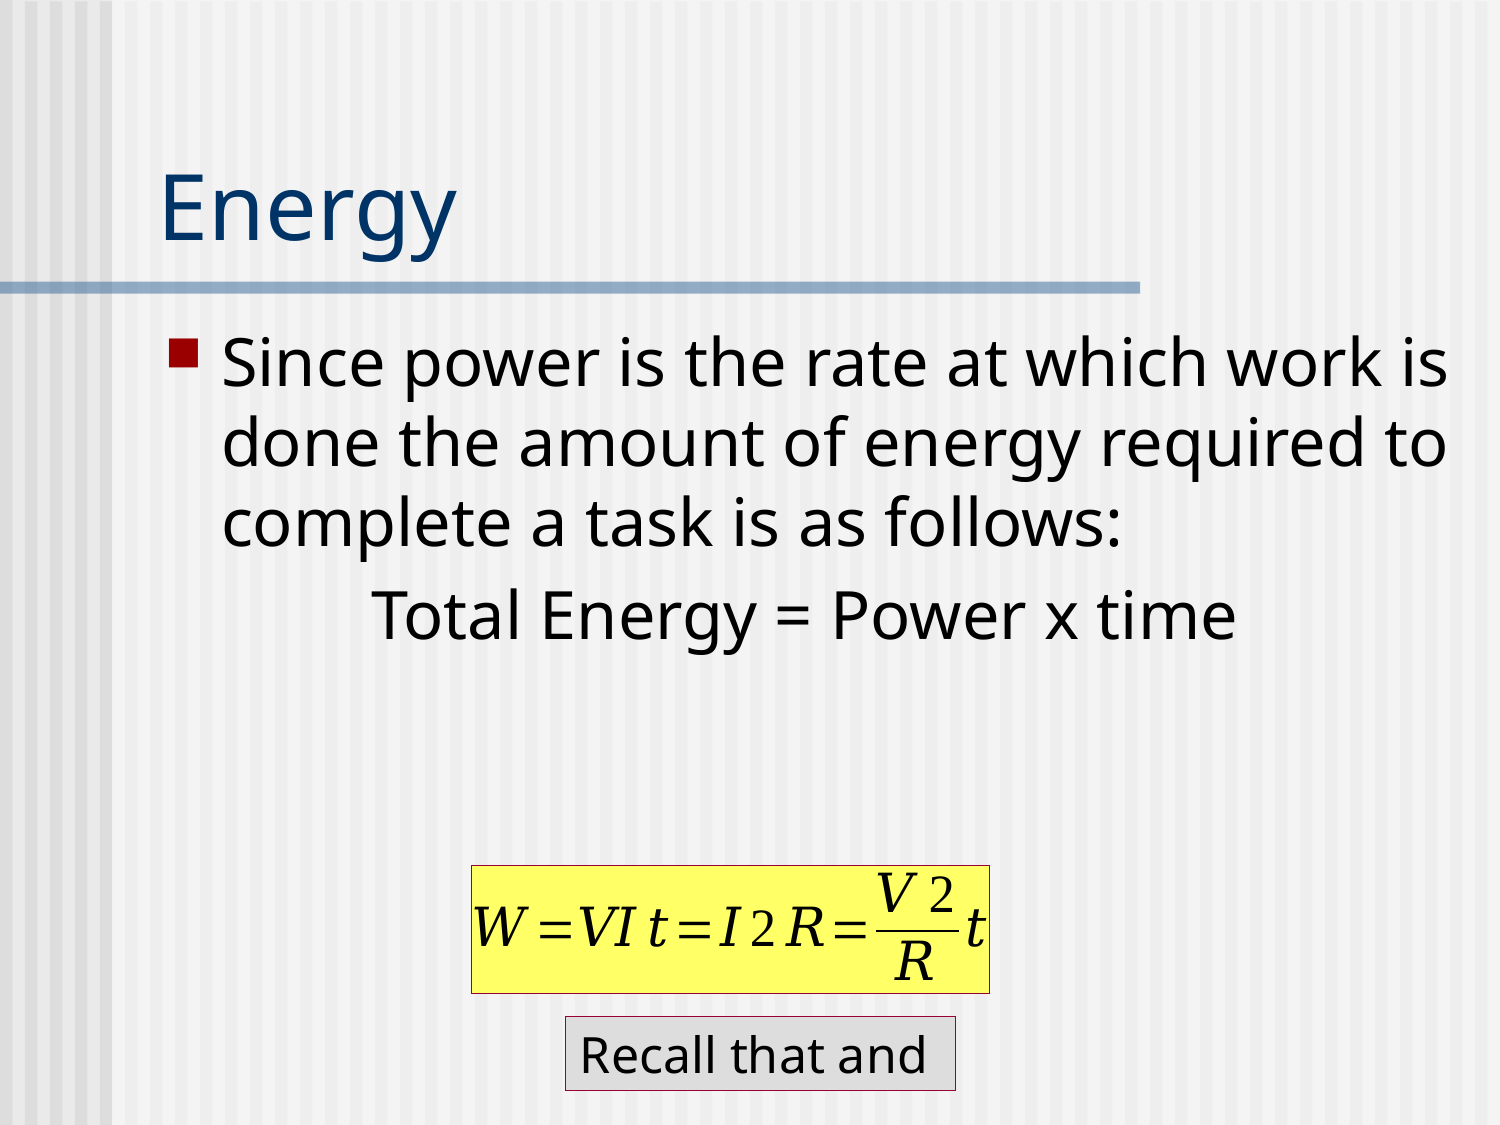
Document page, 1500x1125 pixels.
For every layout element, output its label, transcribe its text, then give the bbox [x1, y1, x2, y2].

title Energy [142, 141, 1482, 267]
